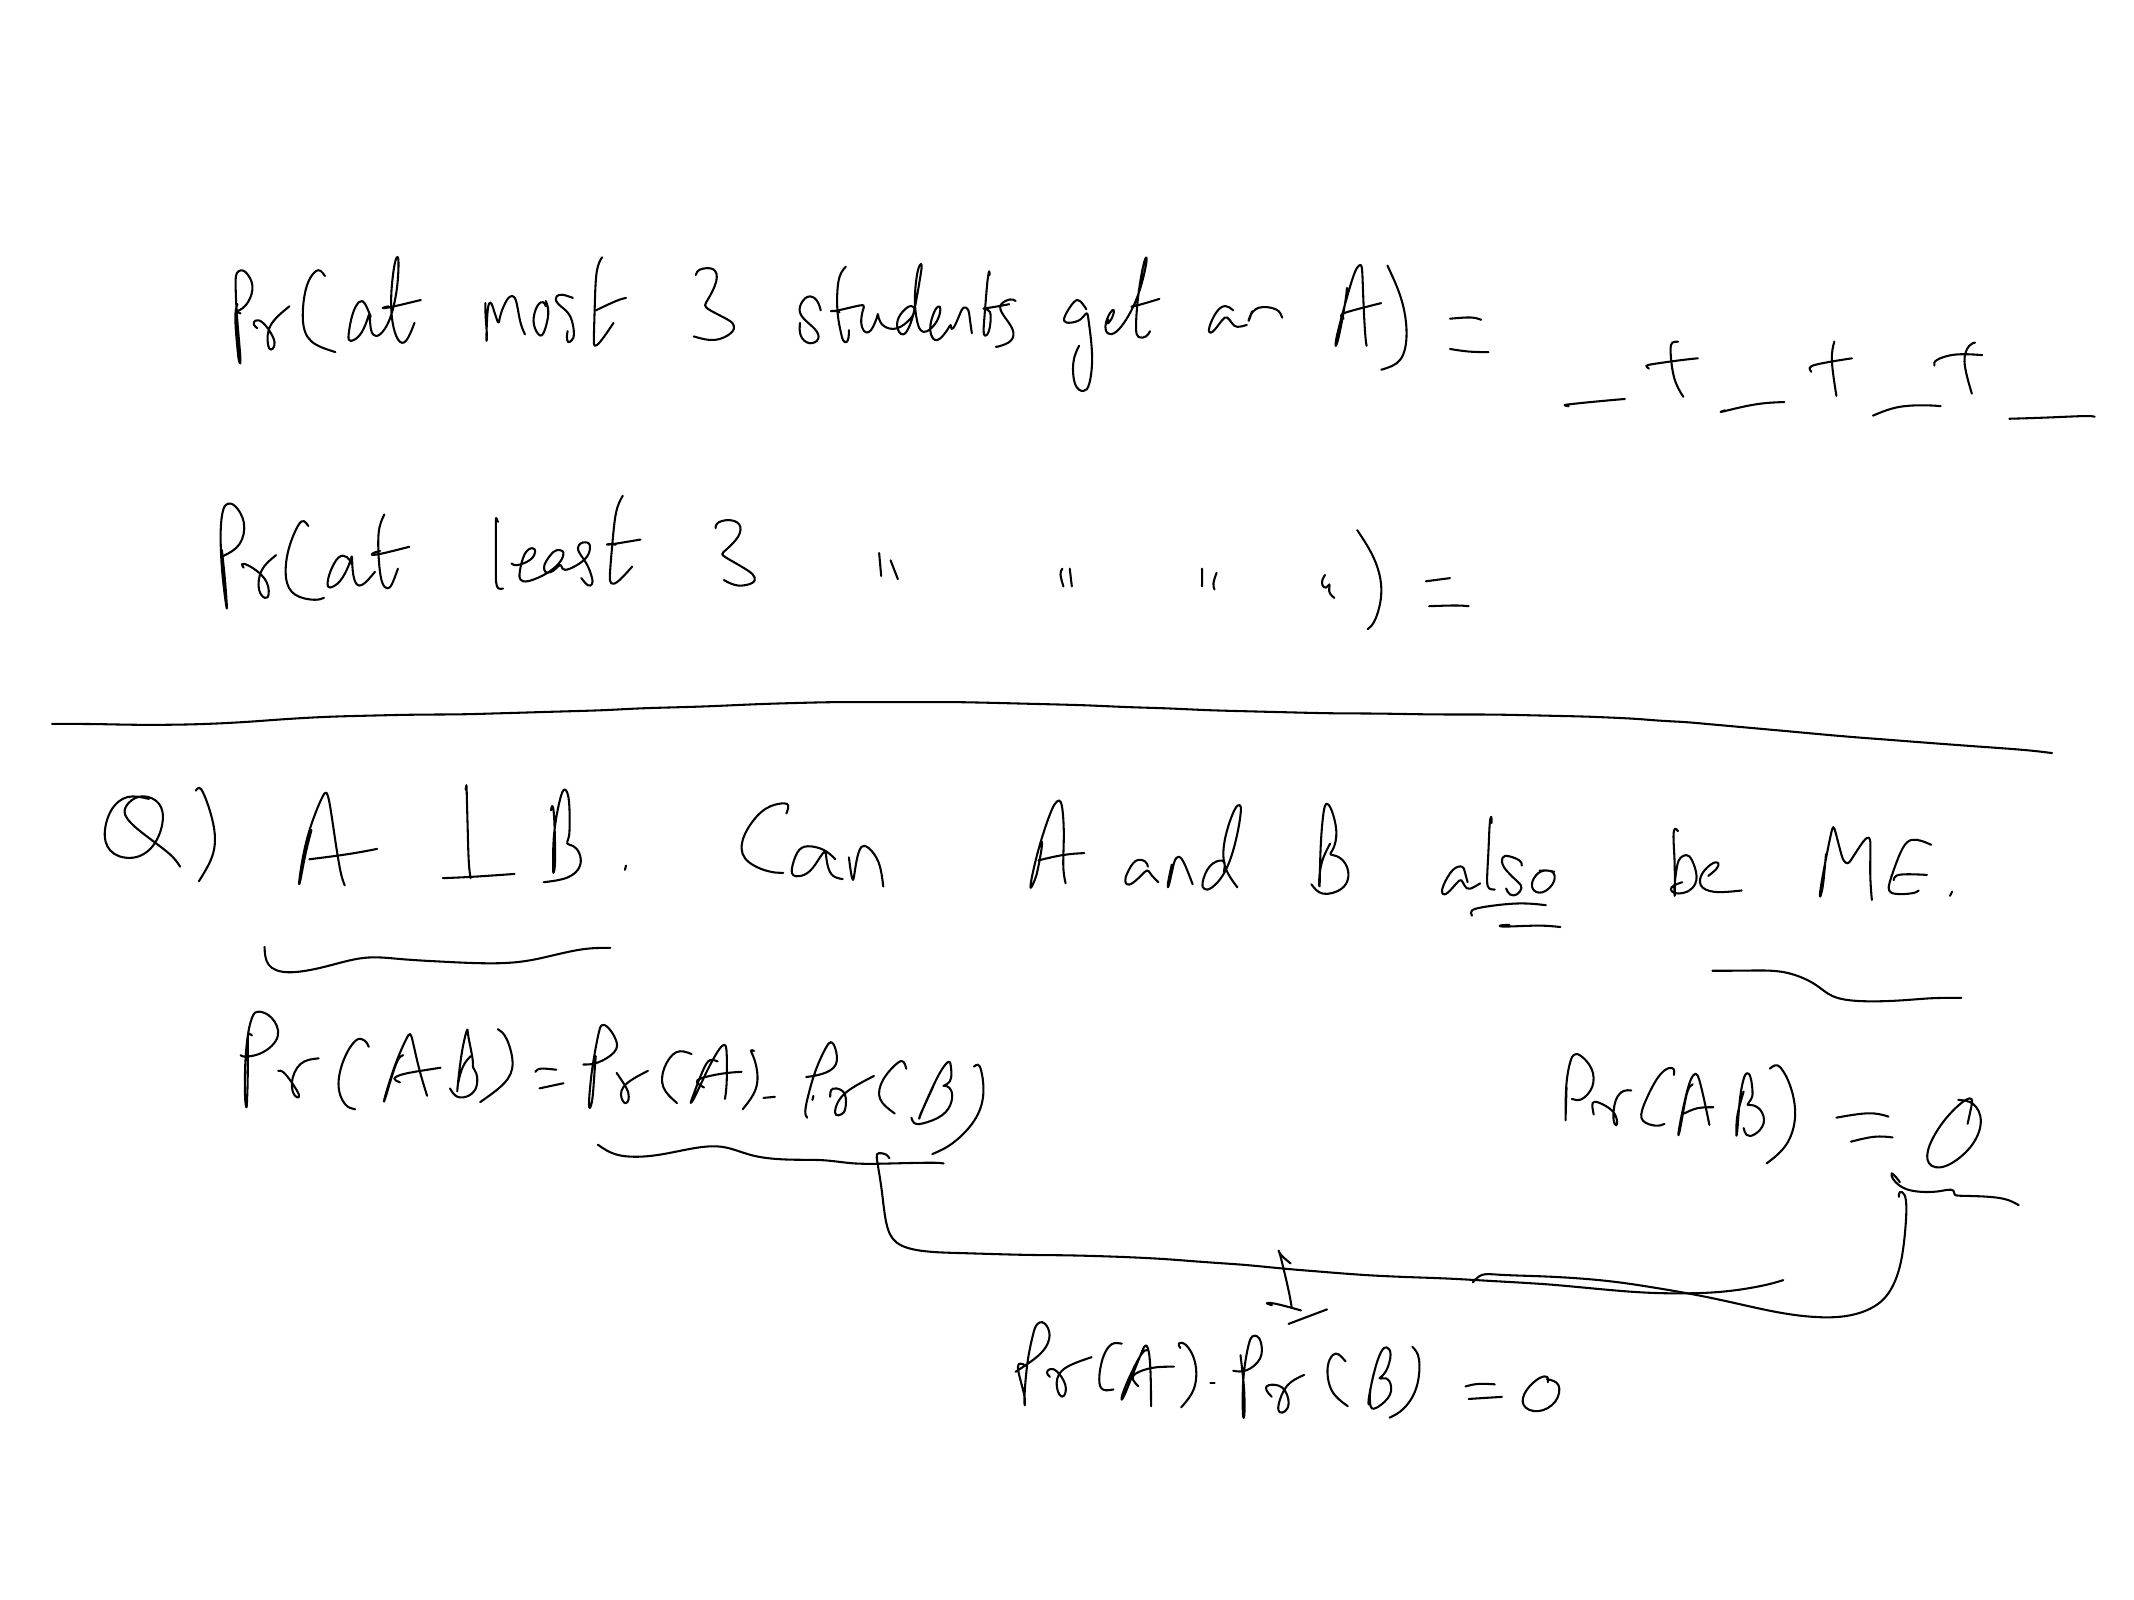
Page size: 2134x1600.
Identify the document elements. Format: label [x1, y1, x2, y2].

text_box [51, 256, 2095, 1419]
